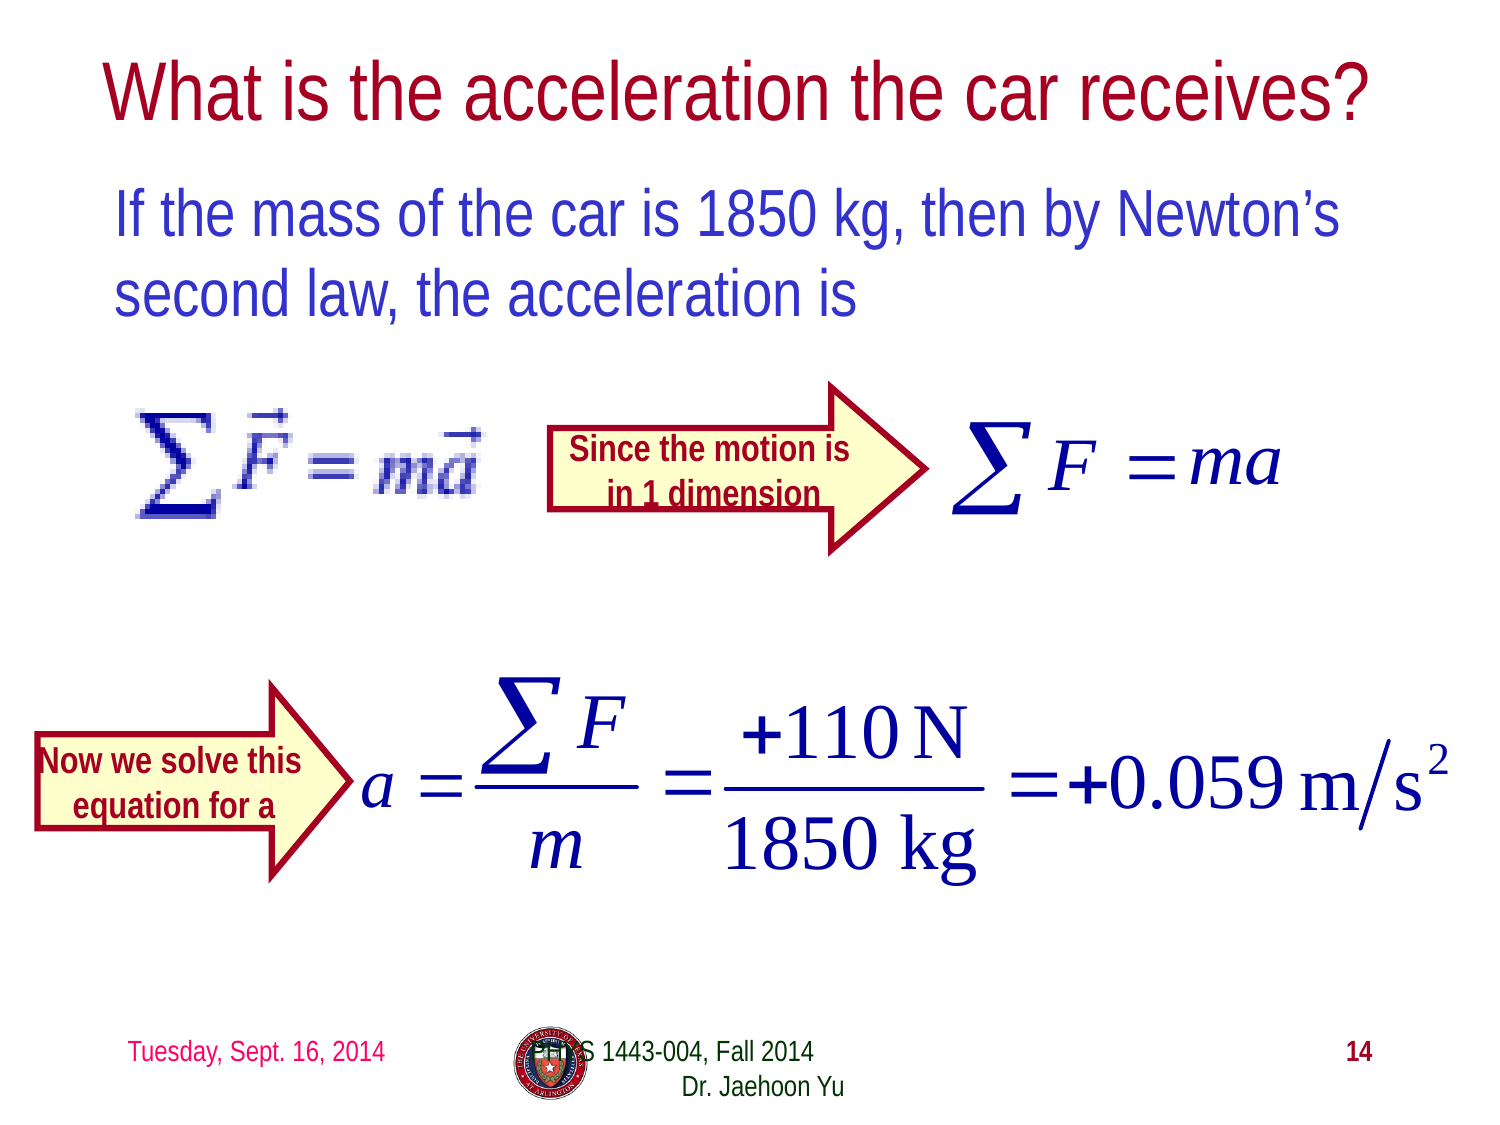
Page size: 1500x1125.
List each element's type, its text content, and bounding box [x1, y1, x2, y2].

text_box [1176, 434, 1301, 504]
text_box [462, 662, 713, 886]
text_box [1287, 724, 1472, 844]
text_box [712, 683, 1297, 901]
text_box If the mass of the car is 1850 kg, then by Newton’s second law, the acceleration is [99, 162, 1438, 338]
title What is the acceleration the car receives? [62, 24, 1413, 151]
text_box Since the motion is in 1 dimension [549, 387, 925, 550]
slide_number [112, 1024, 426, 1101]
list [349, 759, 457, 826]
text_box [940, 408, 1176, 535]
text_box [124, 392, 360, 526]
text_box Now we solve this equation for a [37, 687, 344, 876]
footer PHYS 1443-004, Fall 2014 Dr. Jaehoon Yu [512, 1024, 988, 1101]
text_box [363, 411, 488, 501]
slide_number 14 [1074, 1024, 1388, 1101]
